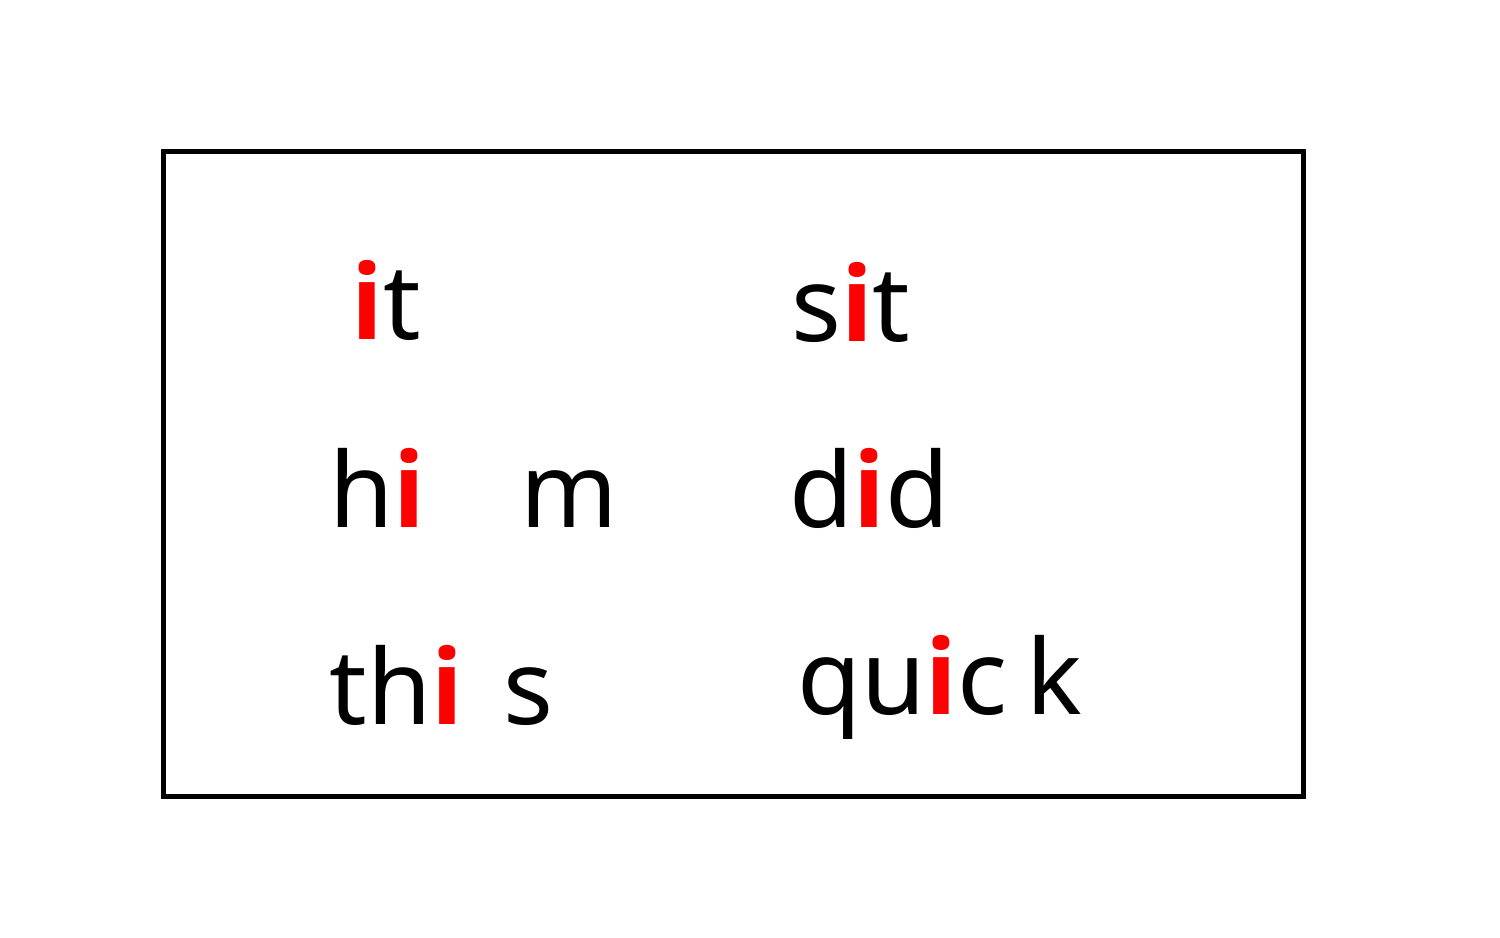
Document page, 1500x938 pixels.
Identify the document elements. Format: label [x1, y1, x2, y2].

text_box [163, 150, 1304, 797]
